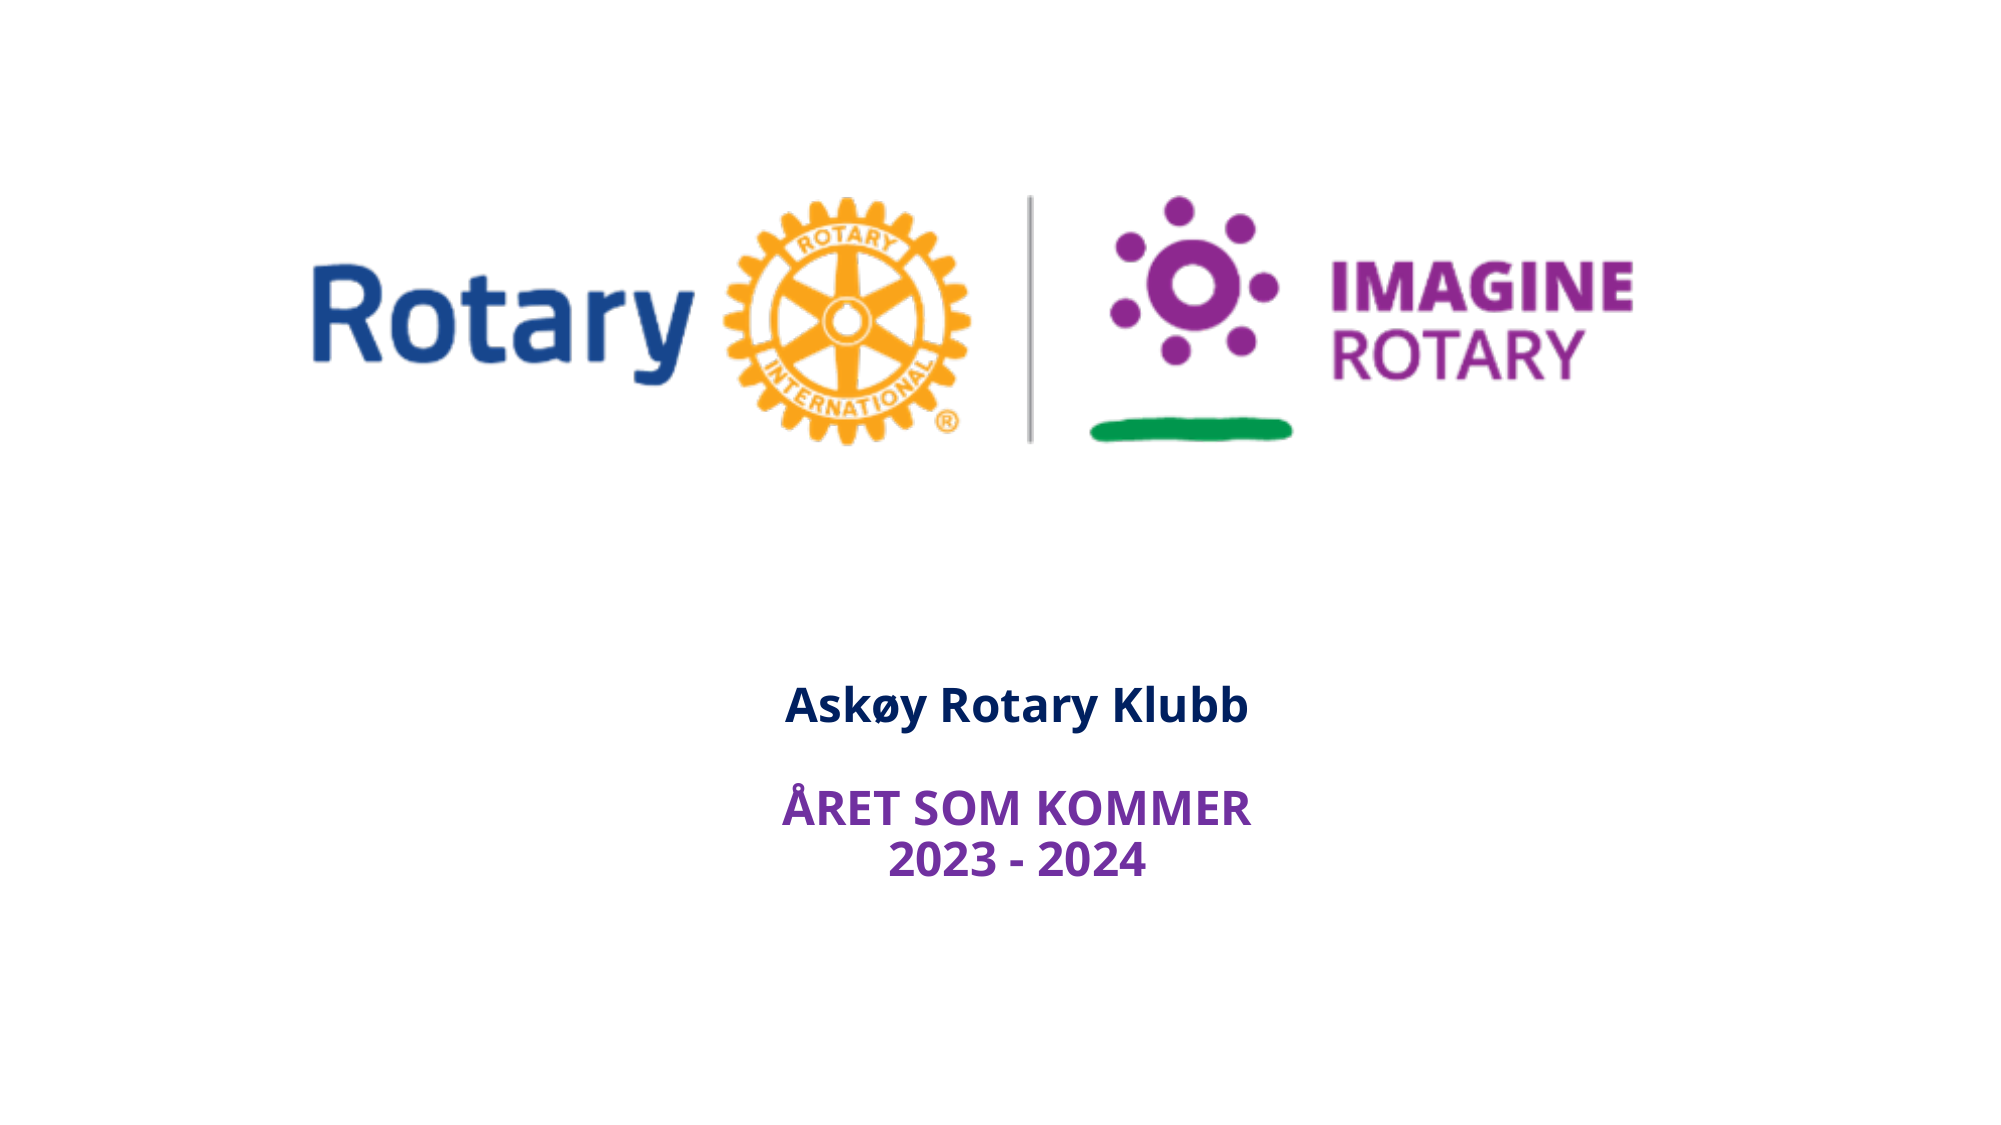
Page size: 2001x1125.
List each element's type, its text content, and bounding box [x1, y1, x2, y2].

title Askøy Rotary Klubb ÅRET SOM KOMMER 2023 - 2024 [155, 673, 1881, 952]
picture [217, 87, 1732, 537]
